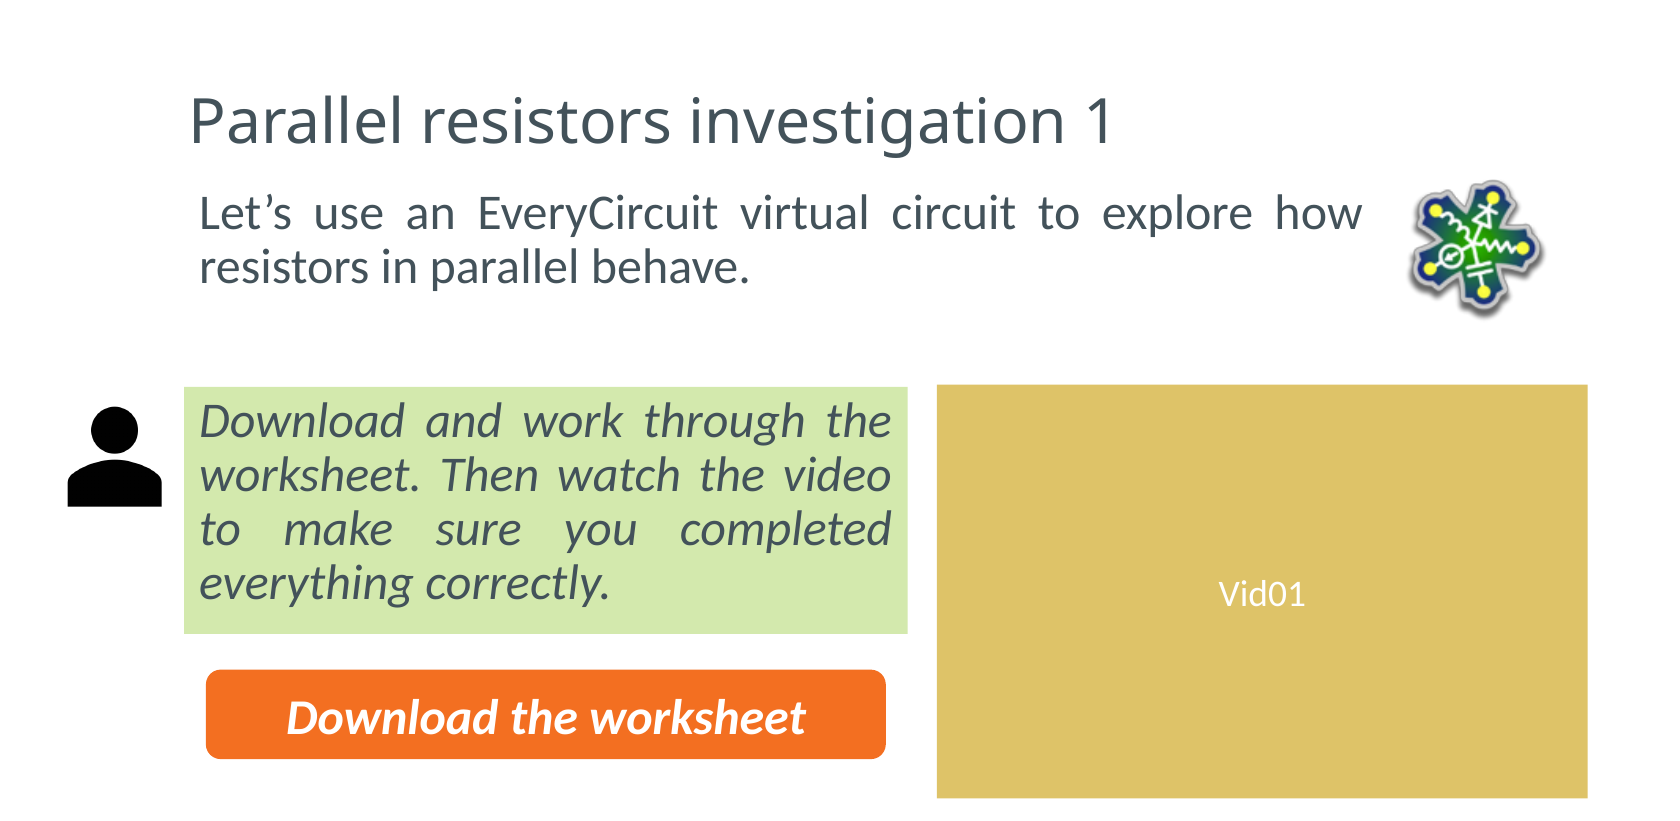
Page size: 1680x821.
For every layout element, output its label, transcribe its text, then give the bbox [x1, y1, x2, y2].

title Parallel resistors investigation 1 [173, 43, 1433, 203]
text_box Download the worksheet [204, 668, 887, 761]
picture [43, 386, 185, 527]
text_box Vid01 [936, 383, 1589, 799]
text_box Download and work through the worksheet. Then watch the video to make sure you completed everything correctly. [184, 386, 908, 634]
picture [1404, 179, 1549, 323]
list Let’s use an EveryCircuit virtual circuit to explore how resistors in parallel behave. [184, 179, 1379, 352]
